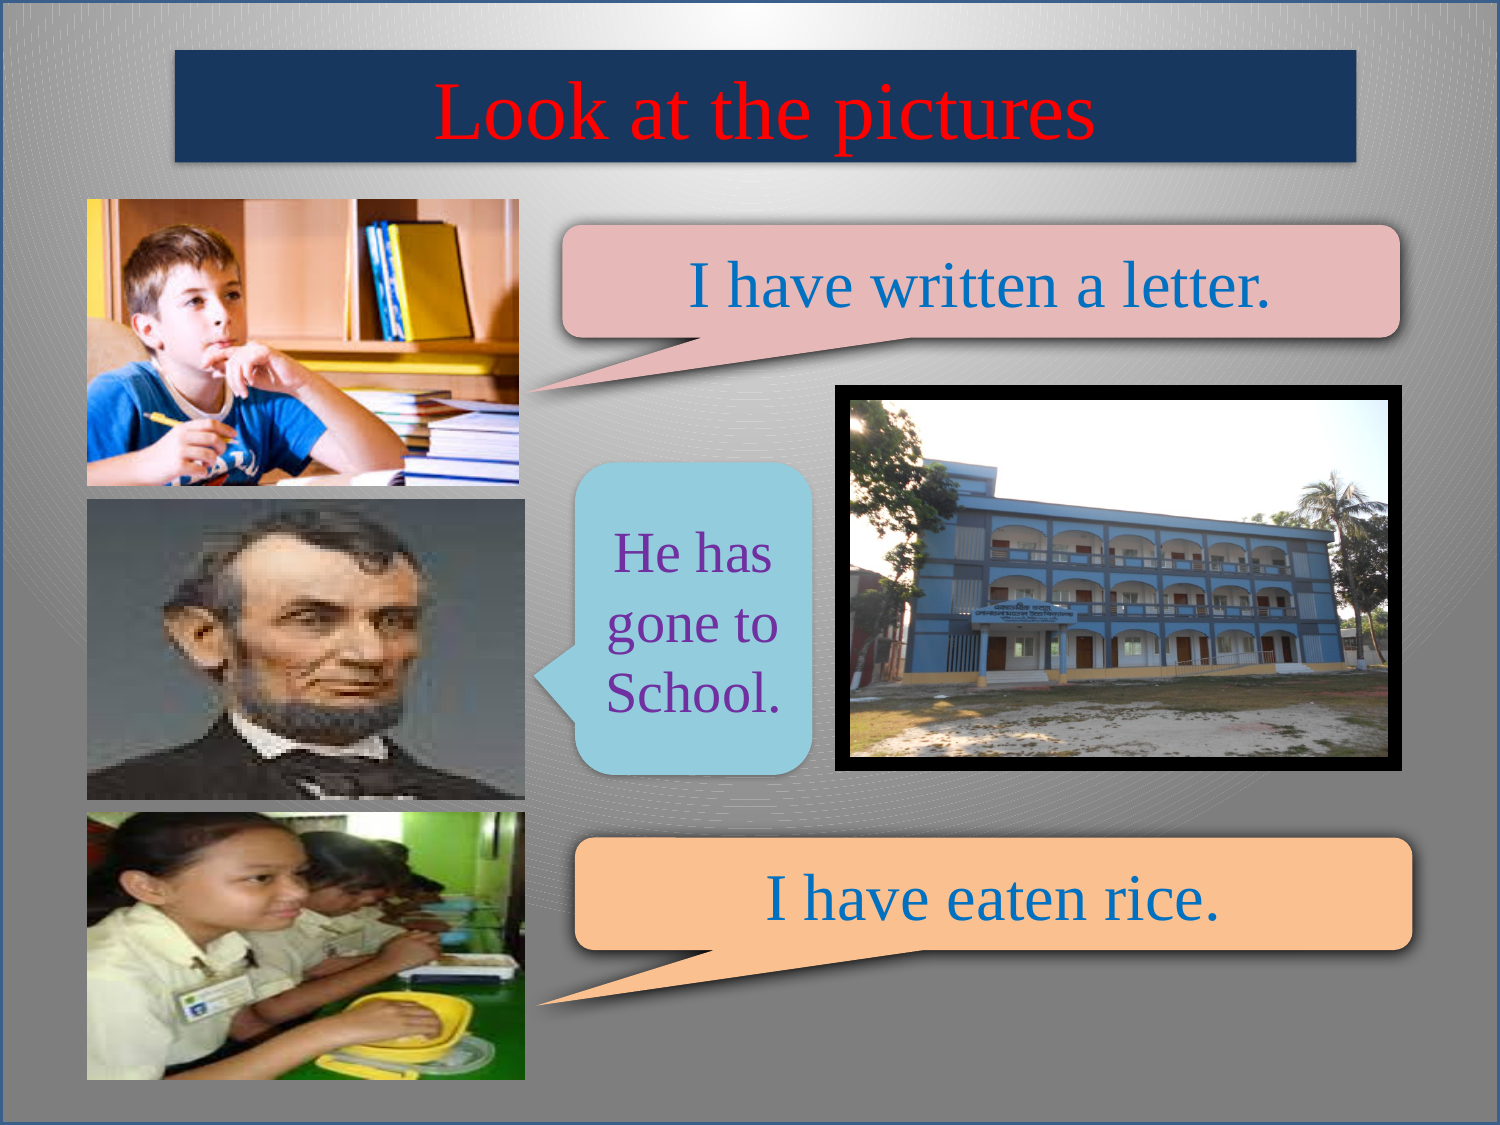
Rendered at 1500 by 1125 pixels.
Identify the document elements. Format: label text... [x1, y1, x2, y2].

text_box He has gone to School. [531, 460, 815, 778]
picture [87, 199, 520, 487]
picture [87, 812, 526, 1080]
text_box I have written a letter. [523, 222, 1403, 396]
picture [87, 499, 526, 801]
text_box I have eaten rice. [534, 835, 1415, 1008]
text_box Look at the pictures [173, 48, 1359, 165]
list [849, 399, 1388, 757]
